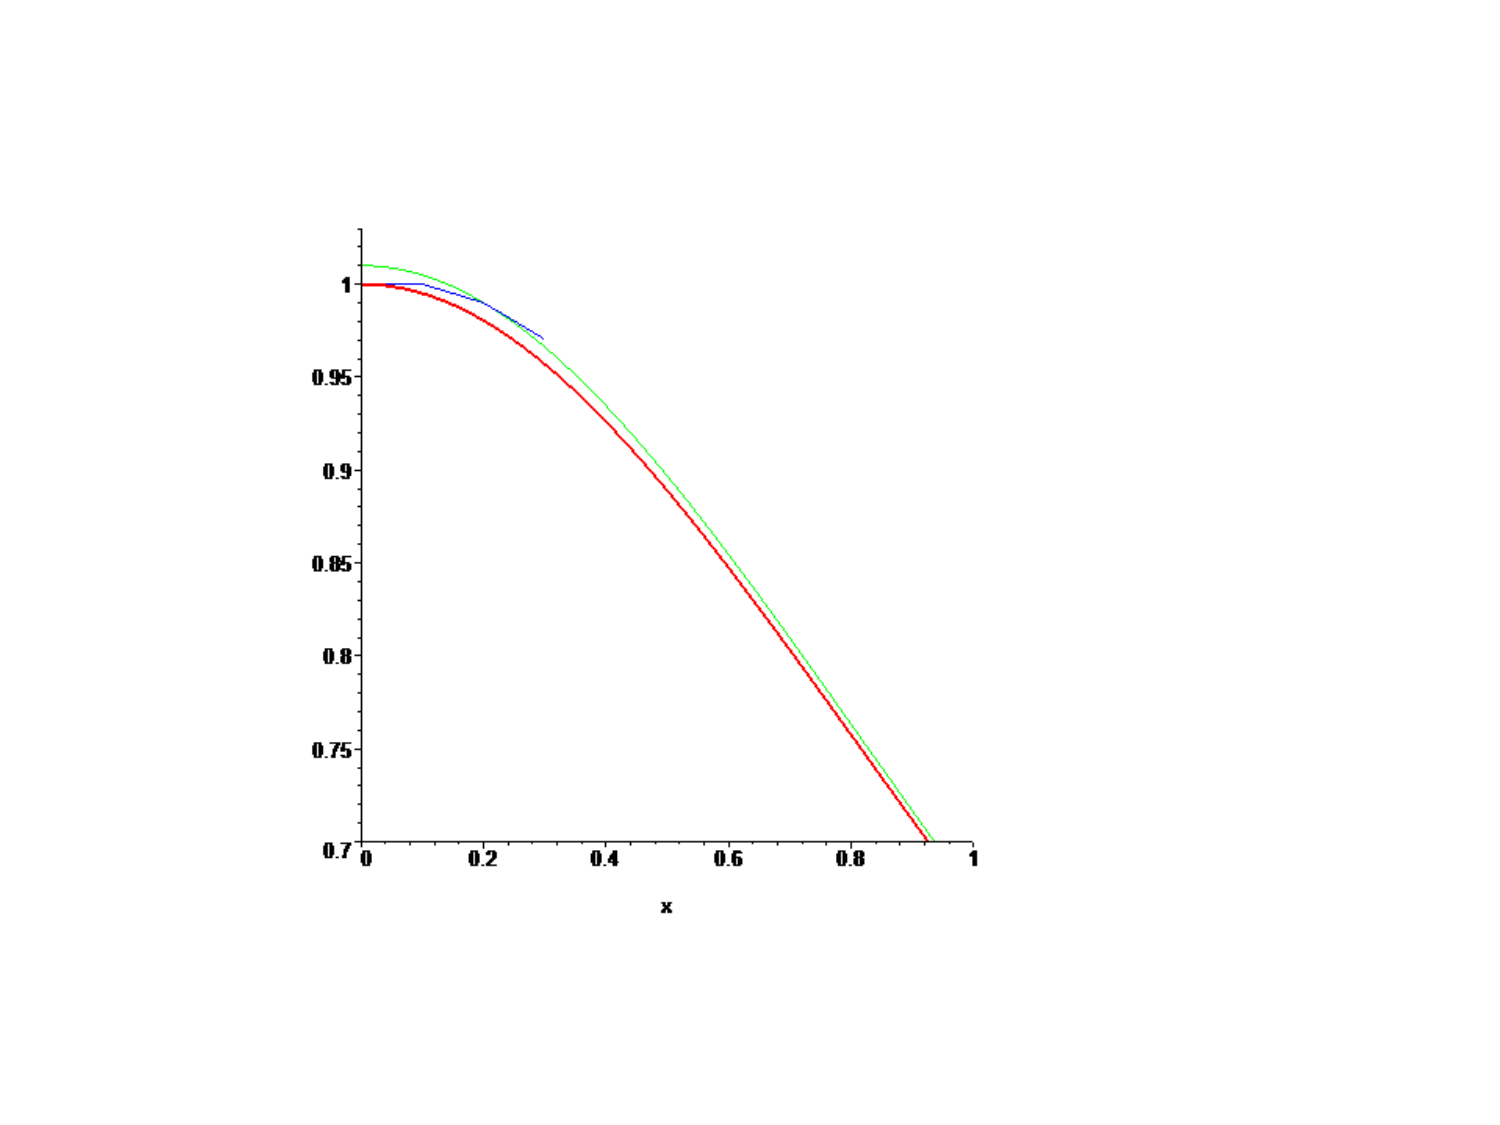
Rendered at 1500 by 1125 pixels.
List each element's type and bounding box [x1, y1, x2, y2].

picture [299, 224, 993, 918]
